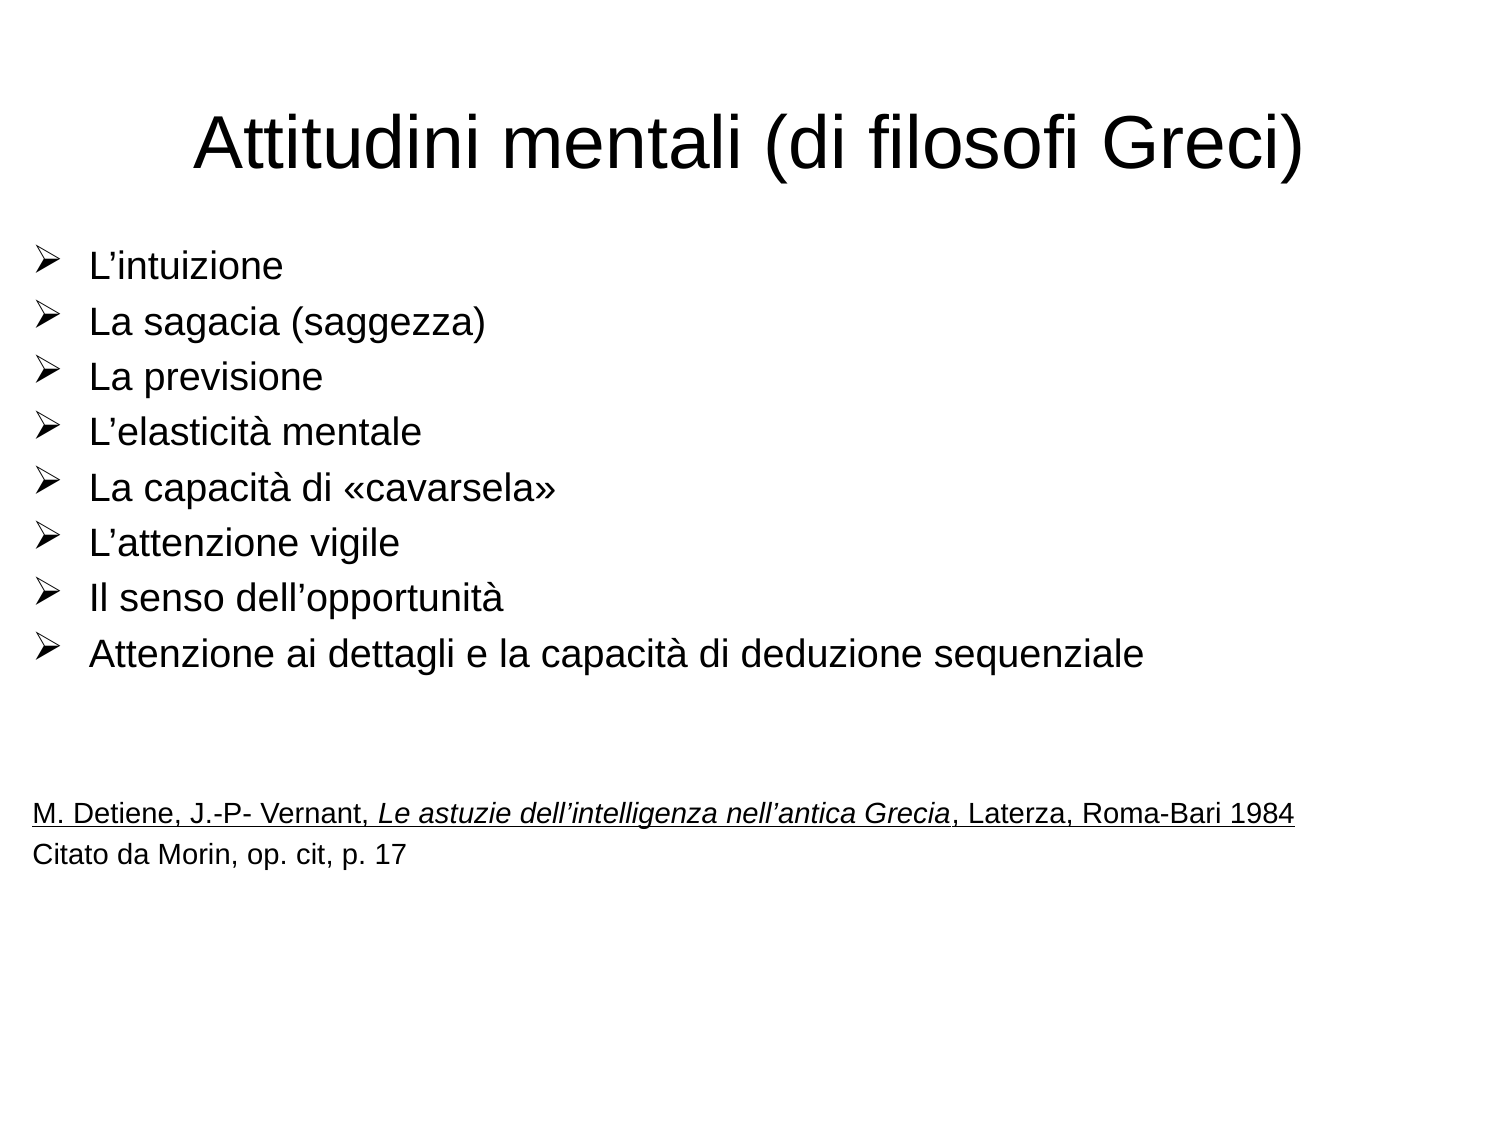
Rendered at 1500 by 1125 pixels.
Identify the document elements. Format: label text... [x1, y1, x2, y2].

text_box L’intuizione La sagacia (saggezza) La previsione L’elasticità mentale La capacità di «cavarsela» L’attenzione vigile Il senso dell’opportunità Attenzione ai dettagli e la capacità di deduzione sequenziale M. Detiene, J.-P- Vernant, Le astuzie dell’intelligenza nell’antica Grecia, Laterza, Roma-Bari 1984 Citato da Morin, op. cit, p. 17 [17, 232, 1500, 1095]
title Attitudini mentali (di filosofi Greci) [75, 45, 1425, 232]
